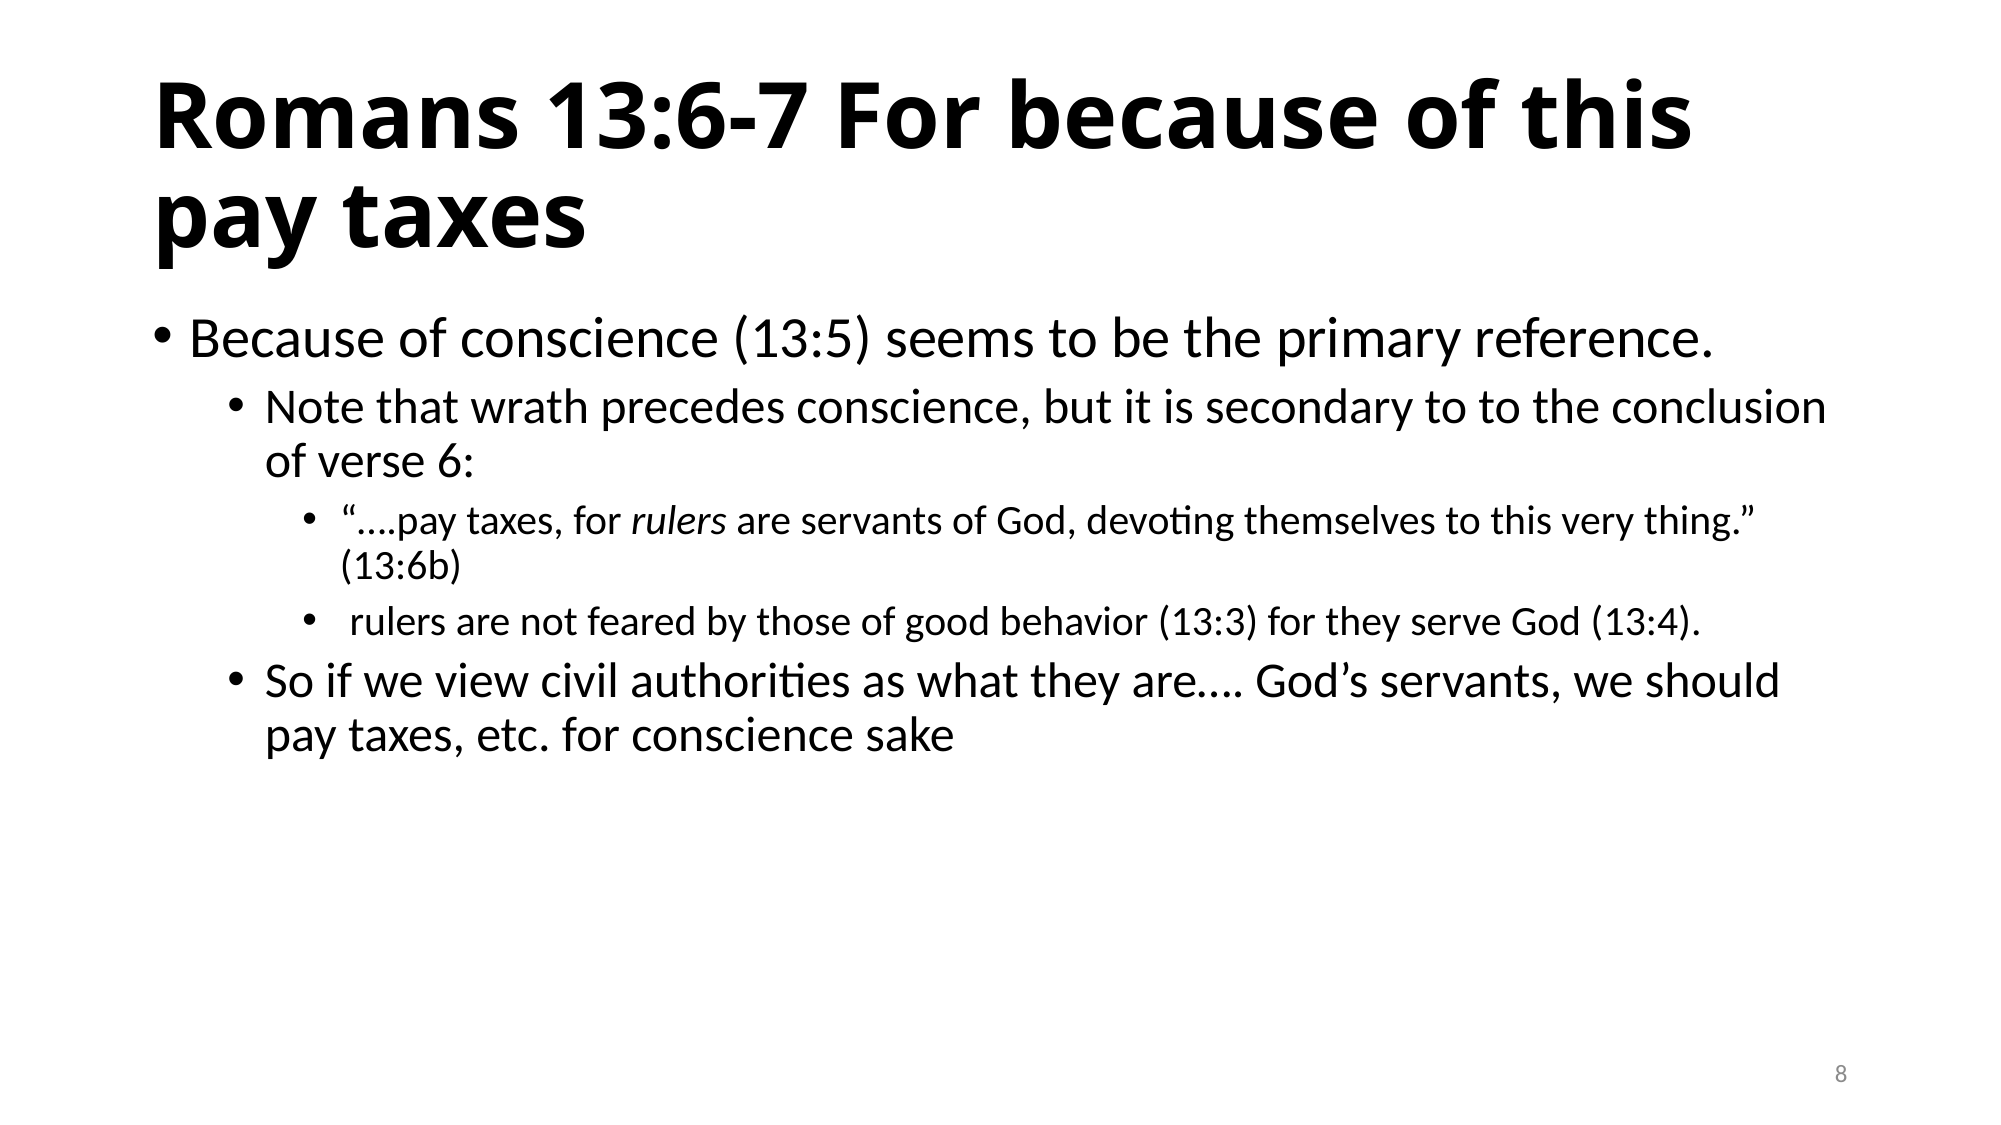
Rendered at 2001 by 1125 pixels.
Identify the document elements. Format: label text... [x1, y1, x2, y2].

slide_number 8 [1412, 1042, 1863, 1103]
list Because of conscience (13:5) seems to be the primary reference. Note that wrath precedes conscience, but it is secondary to to the conclusion of verse 6: “….pay taxes, for rulers are servants of God, devoting themselves to this very thing.” (13:6b) rulers are not feared by those of good behavior (13:3) for they serve God (13:4). So if we view civil authorities as what they are…. God’s servants, we should pay taxes, etc. for conscience sake [137, 299, 1863, 1014]
title Romans 13:6-7 For because of this pay taxes [137, 59, 1863, 278]
